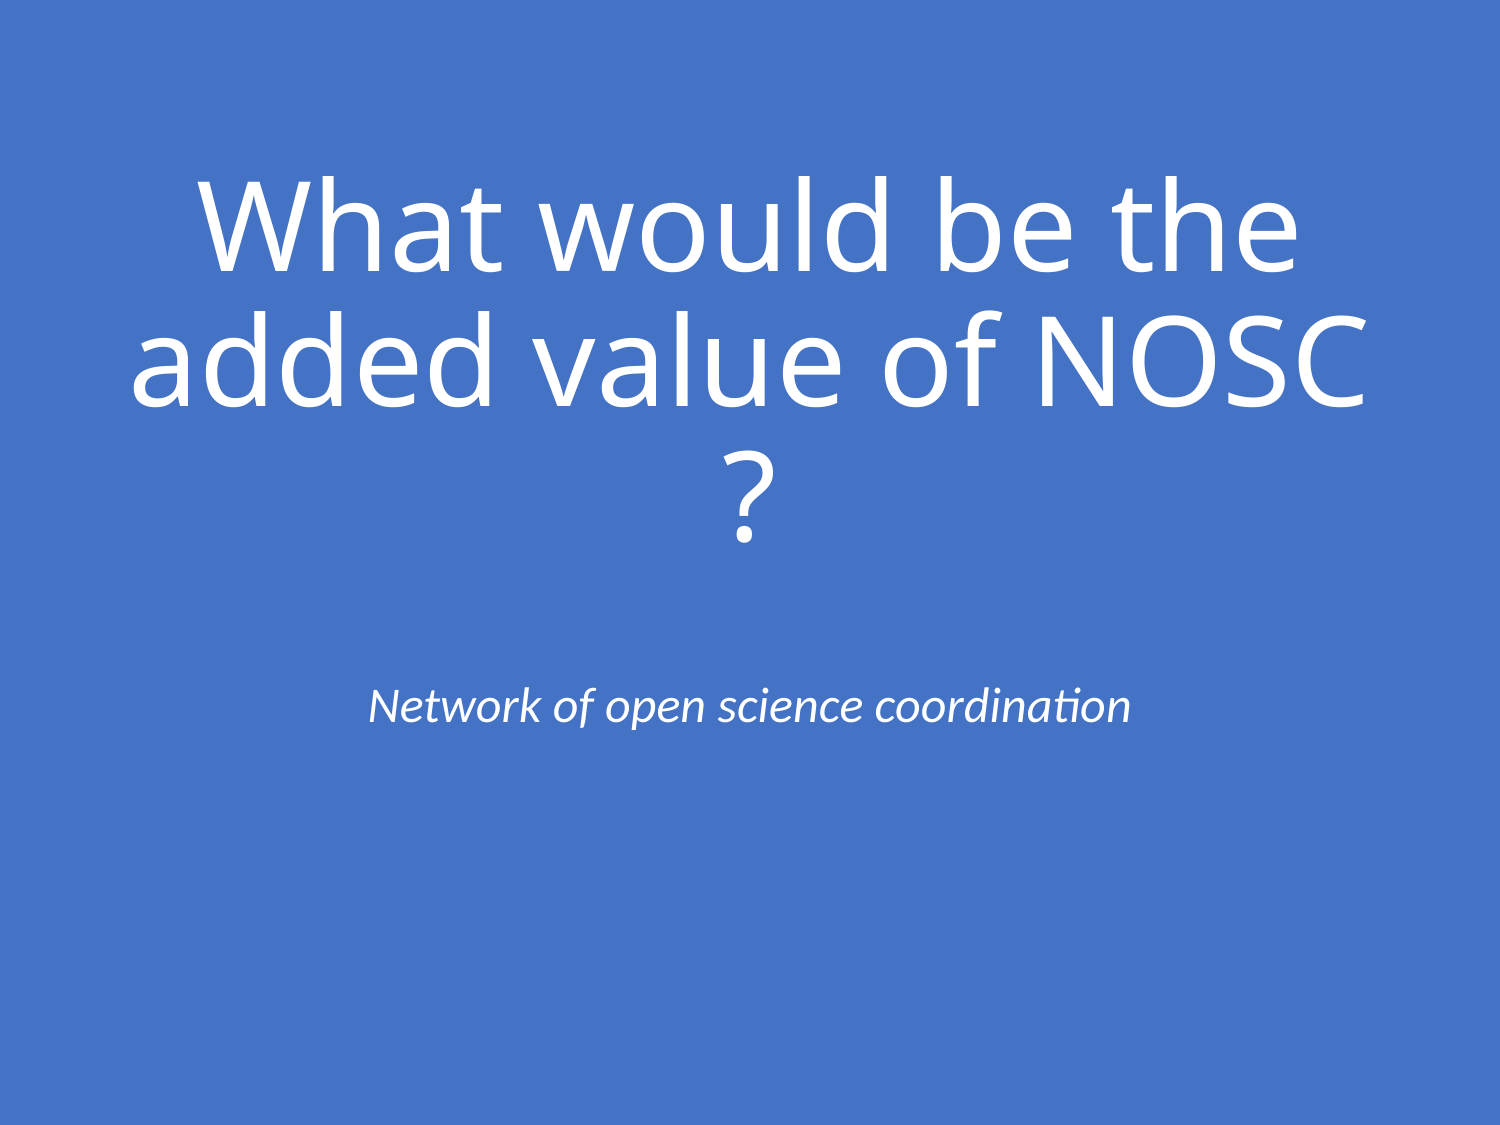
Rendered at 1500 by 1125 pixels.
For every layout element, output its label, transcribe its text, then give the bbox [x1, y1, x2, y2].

title What would be the added value of NOSC ? [112, 184, 1388, 576]
subtitle Network of open science coordination [187, 590, 1313, 863]
